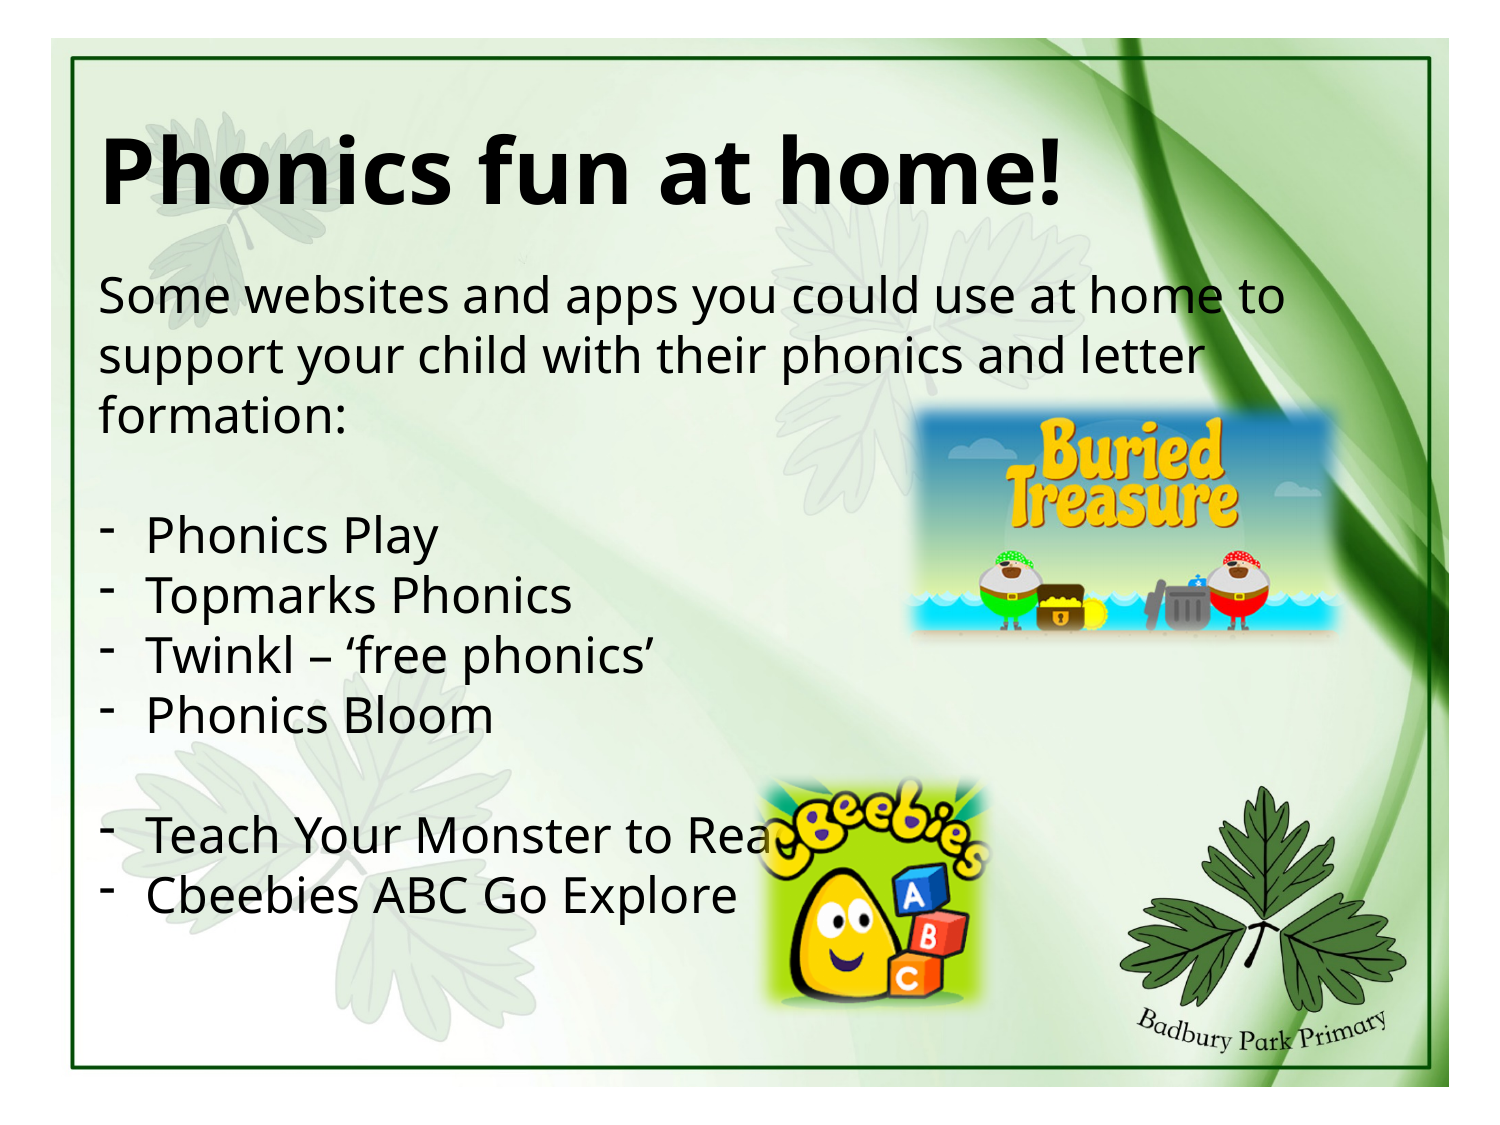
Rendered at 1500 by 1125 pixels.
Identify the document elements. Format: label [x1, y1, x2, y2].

picture [51, 38, 1449, 1087]
